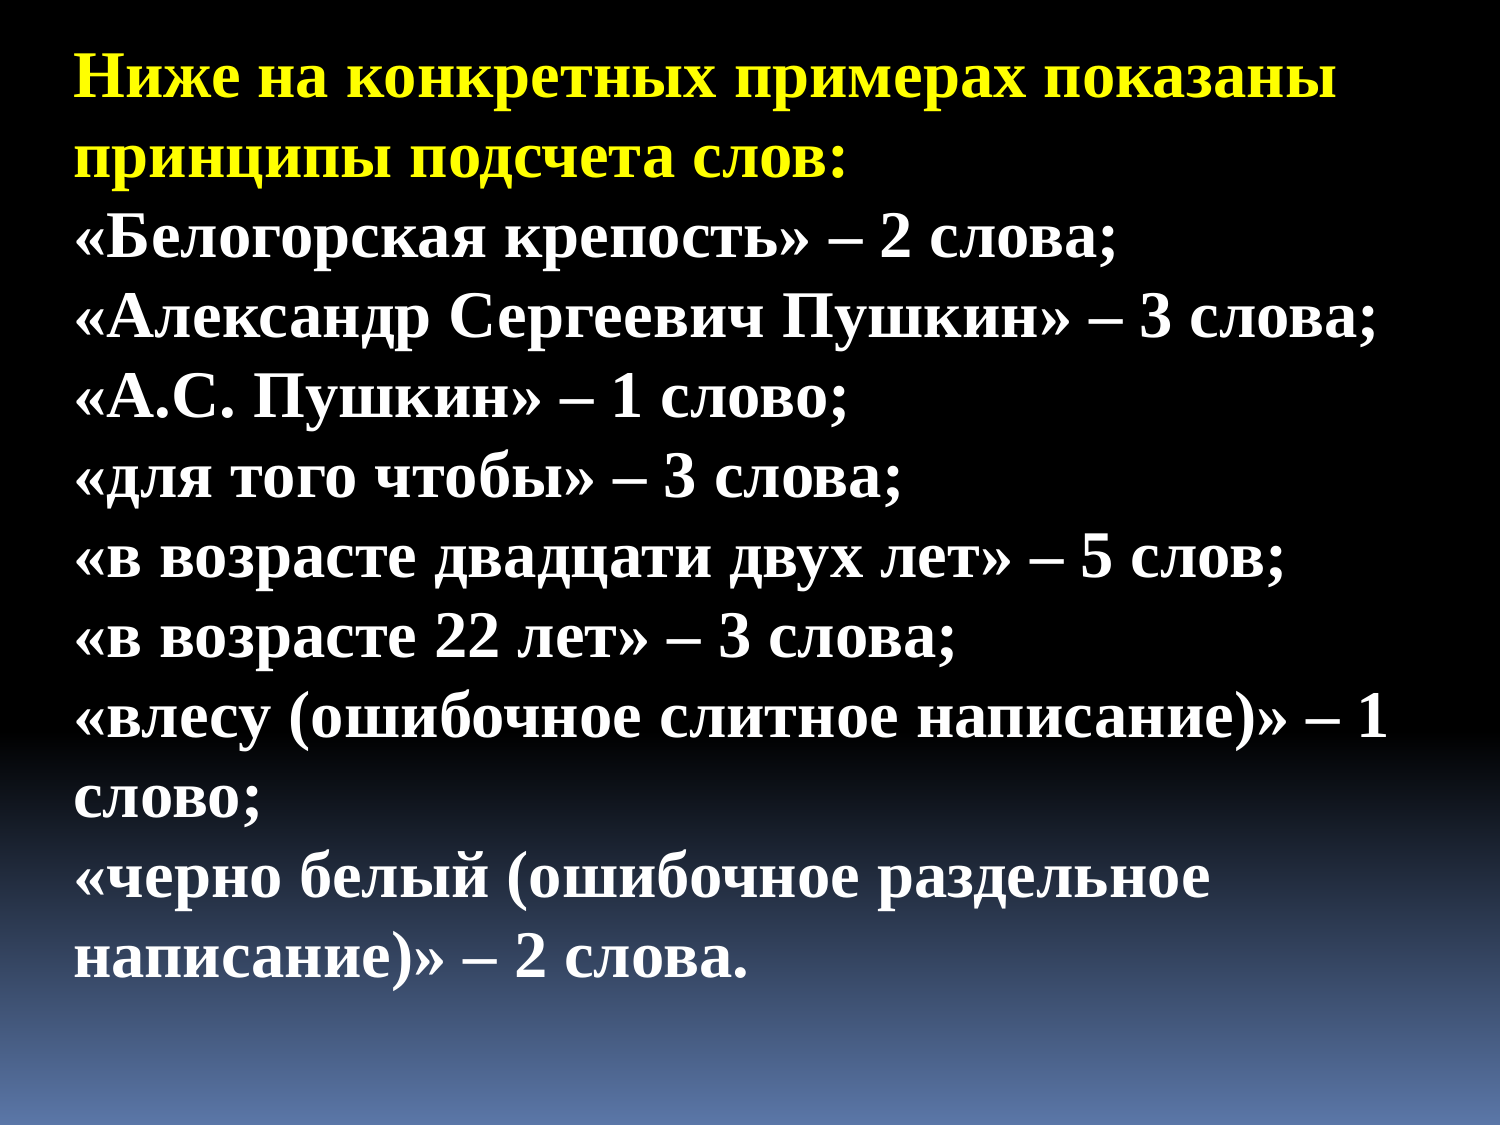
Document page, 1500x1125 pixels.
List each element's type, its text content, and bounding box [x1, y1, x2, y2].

text_box Ниже на конкретных примерах показаны принципы подсчета слов: «Белогорская крепость» – 2 слова; «Александр Сергеевич Пушкин» – 3 слова; «А.С. Пушкин» – 1 слово; «для того чтобы» – 3 слова; «в возрасте двадцати двух лет» – 5 слов; «в возрасте 22 лет» – 3 слова; «влесу (ошибочное слитное написание)» – 1 слово; «черно белый (ошибочное раздельное написание)» – 2 слова. [58, 23, 1442, 1078]
